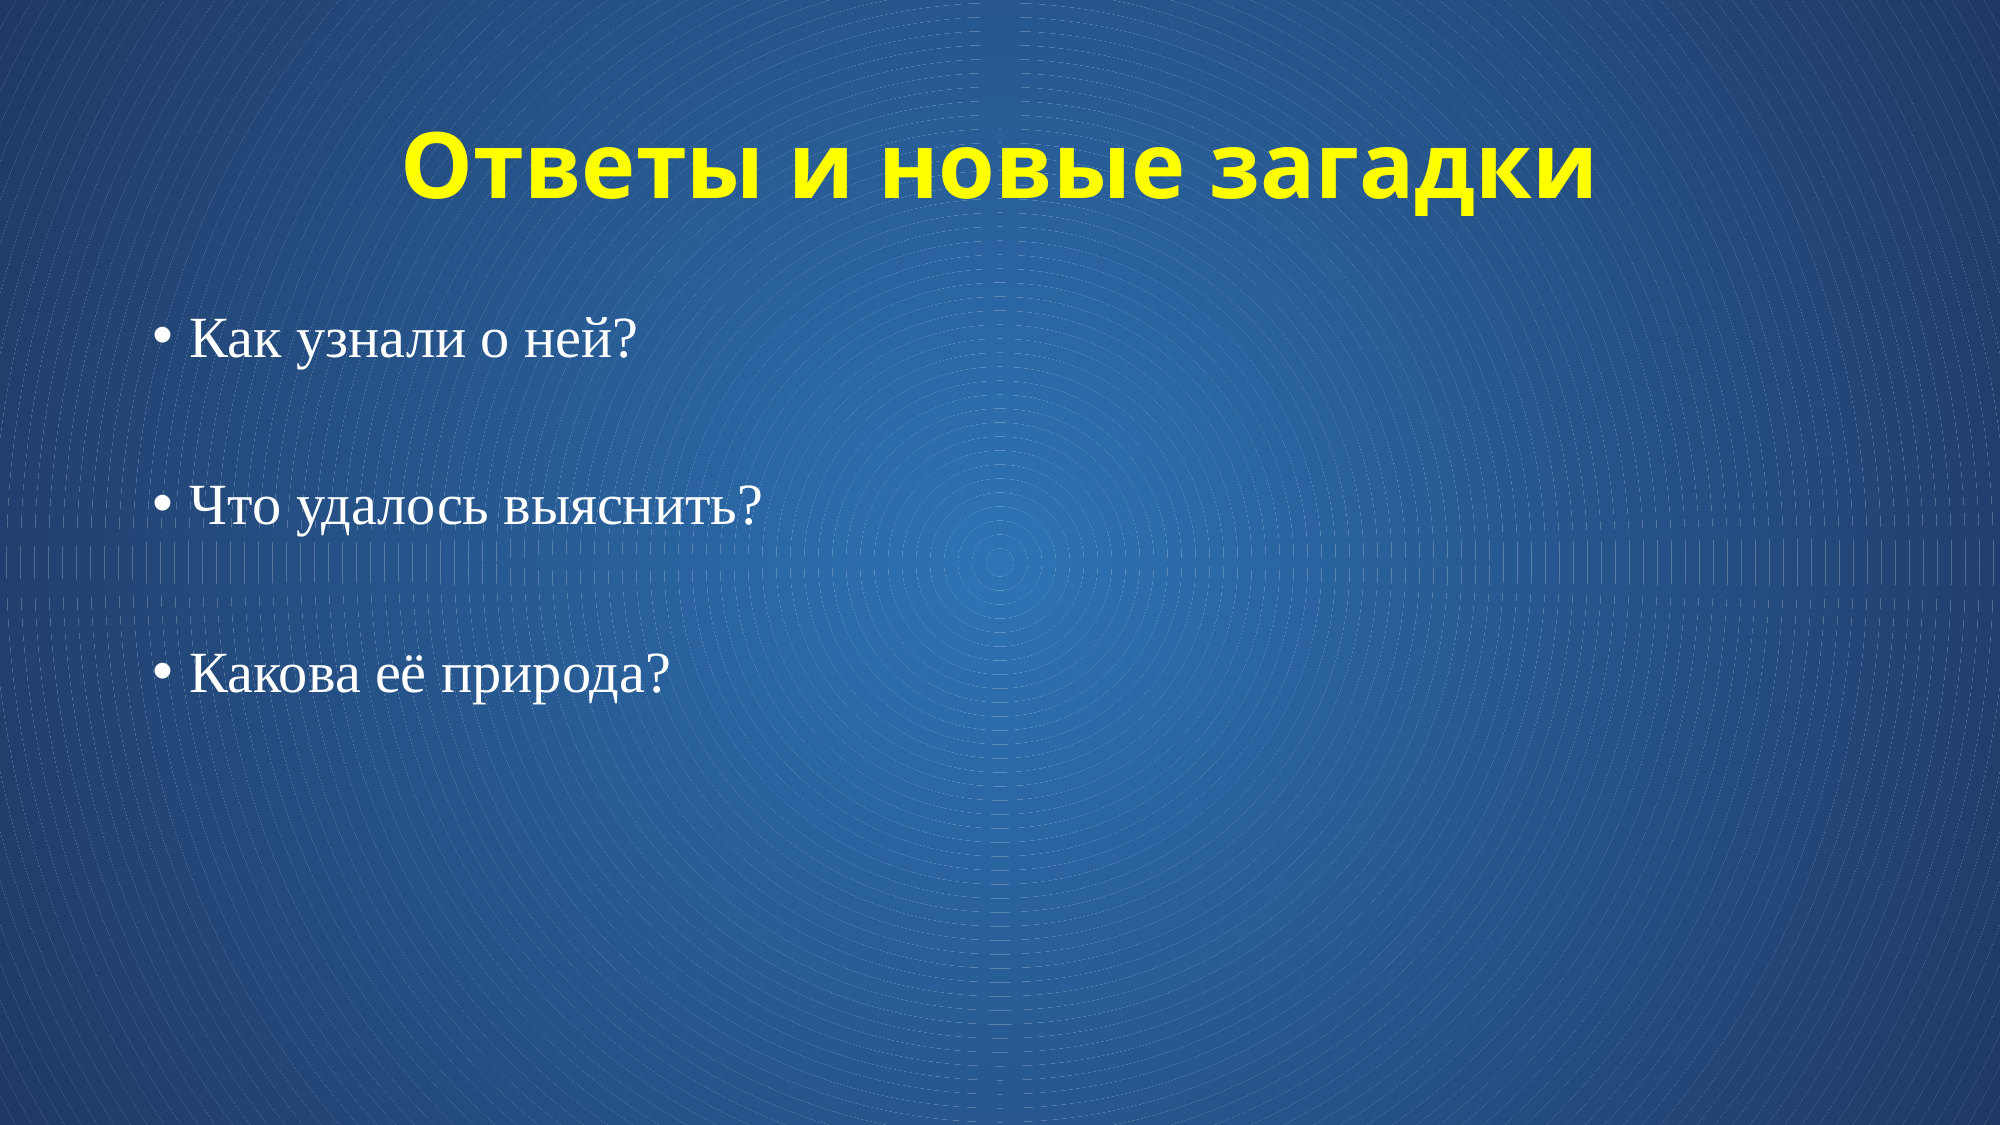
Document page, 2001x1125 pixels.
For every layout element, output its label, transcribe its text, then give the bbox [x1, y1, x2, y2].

list Как узнали о ней? Что удалось выяснить? Какова её природа? [137, 299, 1173, 1014]
title Ответы и новые загадки [137, 59, 1863, 278]
